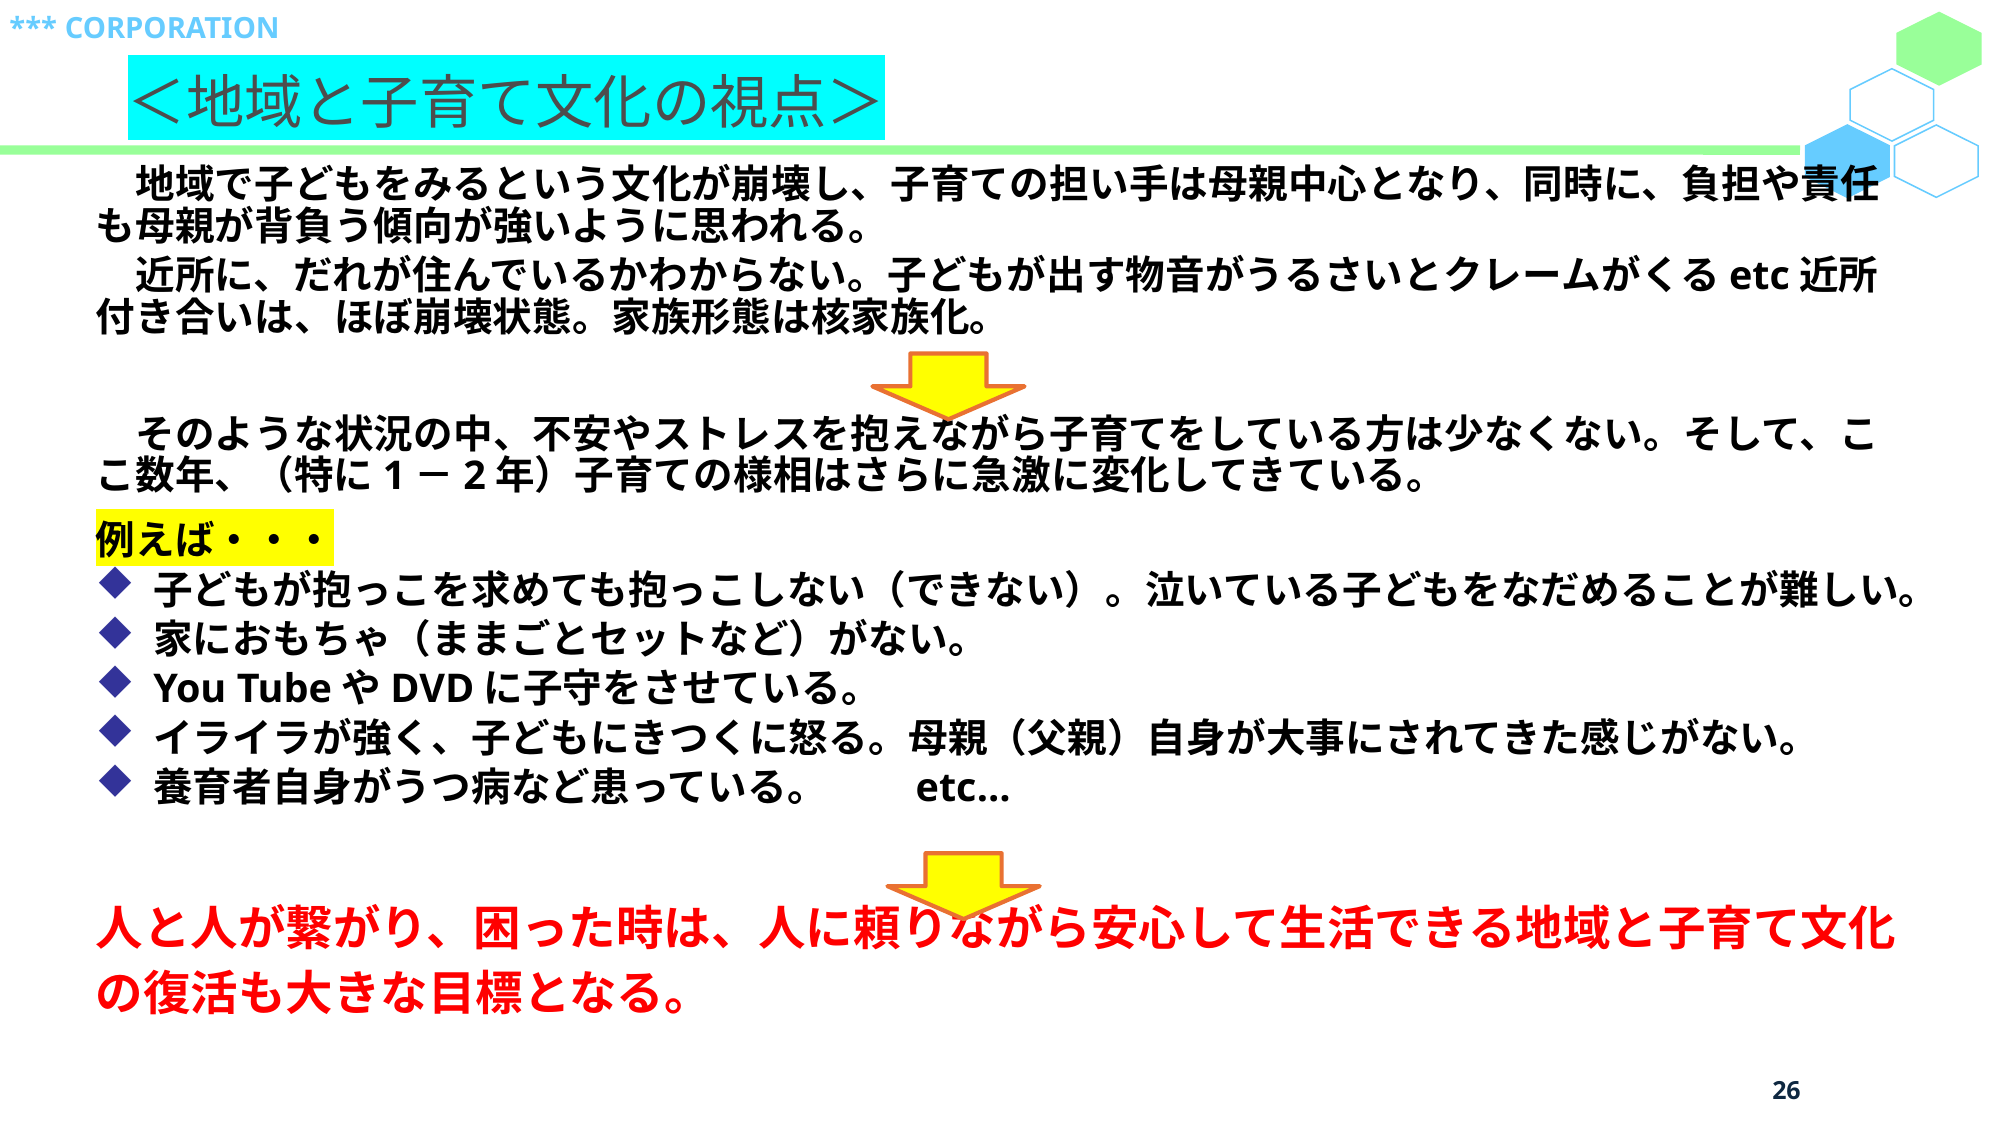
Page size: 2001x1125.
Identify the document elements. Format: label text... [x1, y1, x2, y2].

list 地域で子どもをみるという文化が崩壊し、子育ての担い手は母親中心となり、同時に、負担や責任も母親が背負う傾向が強いように思われる。 近所に、だれが住んでいるかわからない。子どもが出す物音がうるさいとクレームがくるetc近所付き合いは、ほぼ崩壊状態。家族形態は核家族化。 そのような状況の中、不安やストレスを抱えながら子育てをしている方は少なくない。そして、ここ数年、（特に1－2年）子育ての様相はさらに急激に変化してきている。 例えば・・・ 子どもが抱っこを求めても抱っこしない（できない）。泣いている子どもをなだめることが難しい。 家におもちゃ（ままごとセットなど）がない。 You TubeやDVDに子守をさせている。 イライラが強く、子どもにきつくに怒る。母親（父親）自身が大事にされてきた感じがない。 養育者自身がうつ病など患っている。 etc… 人と人が繋がり、困った時は、人に頼りながら安心して生活できる地域と子育て文化の復活も大きな目標となる。 [80, 157, 1920, 1040]
text_box [870, 351, 1027, 422]
text_box [885, 851, 1042, 921]
text_box ＜地域と子育て文化の視点＞ [113, 57, 903, 143]
slide_number 26 [1553, 1058, 1816, 1125]
